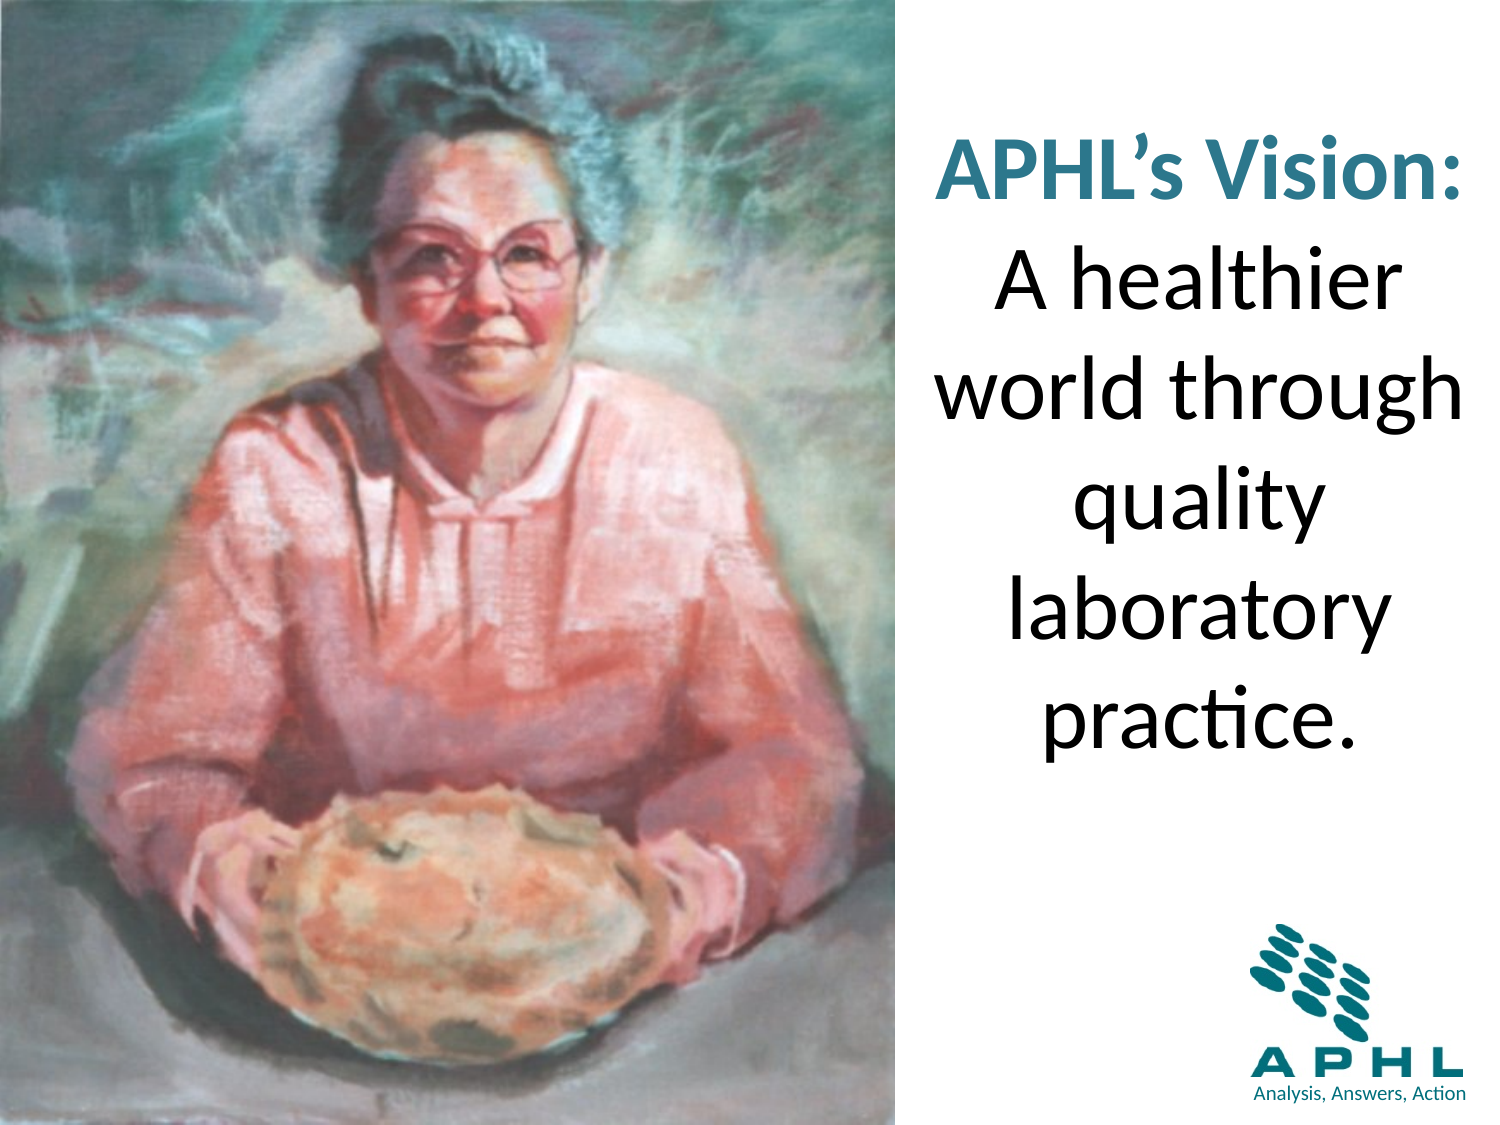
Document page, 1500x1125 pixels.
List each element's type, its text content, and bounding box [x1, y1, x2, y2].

subtitle [900, 515, 1276, 804]
picture [0, 0, 896, 1125]
picture [1250, 924, 1463, 1077]
title APHL’s Vision: A healthier world through quality laboratory practice. [899, 0, 1500, 876]
